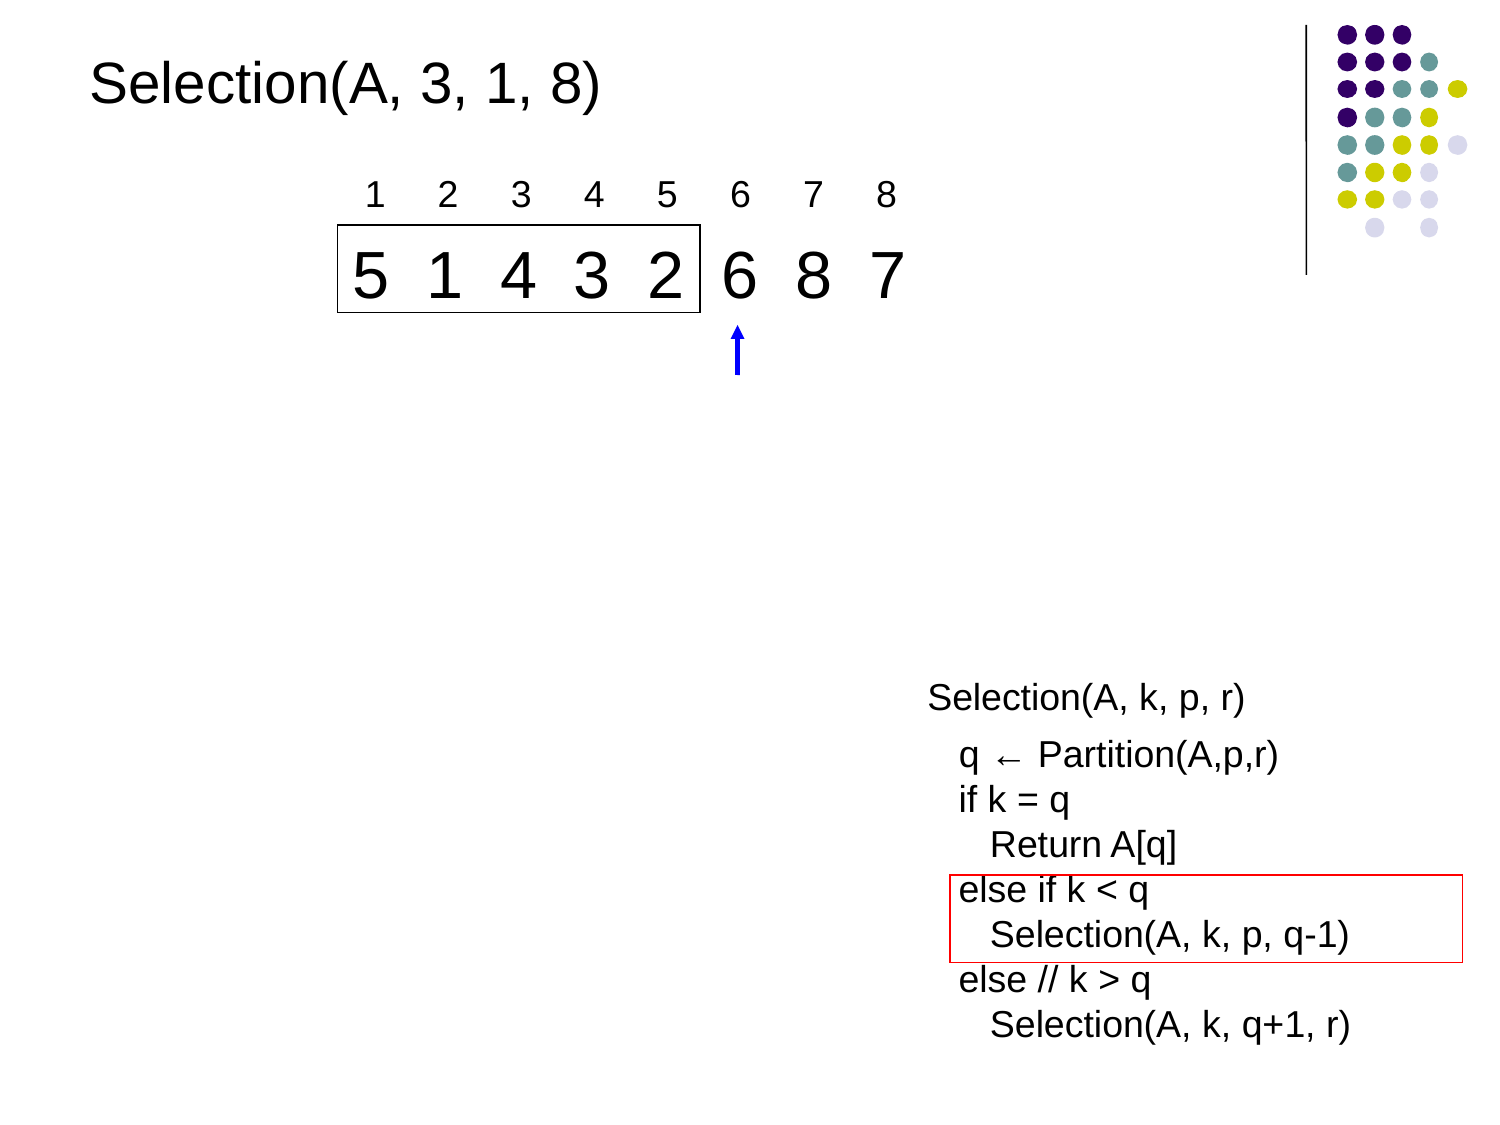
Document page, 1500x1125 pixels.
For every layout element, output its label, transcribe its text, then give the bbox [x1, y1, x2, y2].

text_box [949, 874, 1463, 963]
text_box [731, 324, 744, 376]
text_box 1 2 3 4 5 6 7 8 [350, 162, 975, 223]
text_box [337, 224, 700, 313]
text_box 5 1 4 3 2 6 8 7 [337, 224, 1025, 320]
text_box Selection(A, k, p, r) q ← Partition(A,p,r) if k = q Return A[q] else if k < q Selection(A, k, p, q-1) else // k > q Selection(A, k, q+1, r) [912, 665, 1475, 1053]
text_box Selection(A, 3, 1, 8) [74, 37, 1038, 123]
